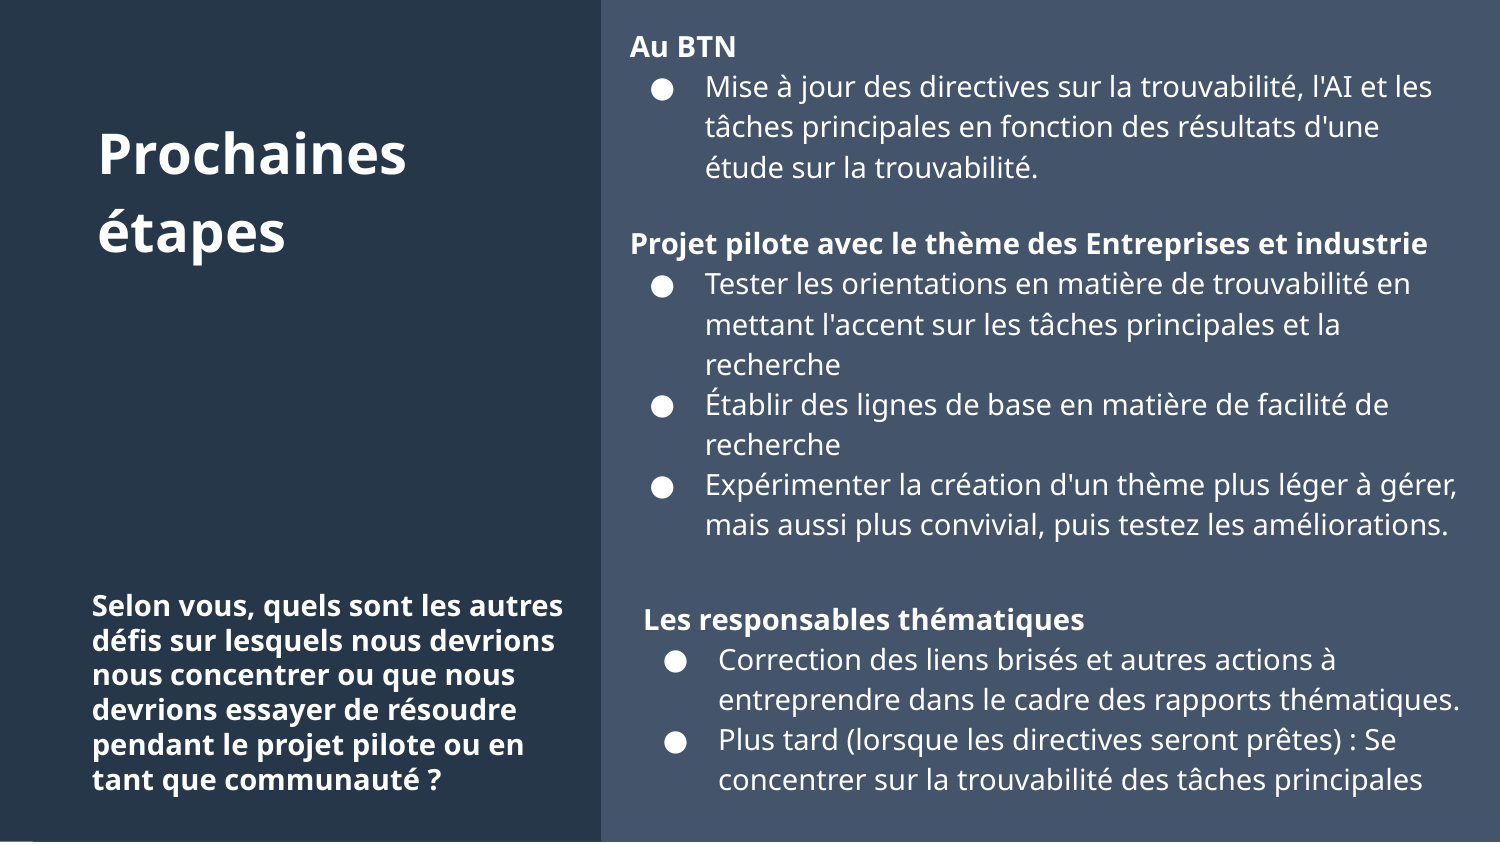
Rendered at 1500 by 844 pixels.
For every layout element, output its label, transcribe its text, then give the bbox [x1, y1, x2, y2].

text_box Projet pilote avec le thème des Entreprises et industrie Tester les orientations en matière de trouvabilité en mettant l'accent sur les tâches principales et la recherche Établir des lignes de base en matière de facilité de recherche Expérimenter la création d'un thème plus léger à gérer, mais aussi plus convivial, puis testez les améliorations. [614, 212, 1477, 550]
text_box Au BTN Mise à jour des directives sur la trouvabilité, l'AI et les tâches principales en fonction des résultats d'une étude sur la trouvabilité. [614, 15, 1477, 192]
text_box Selon vous, quels sont les autres défis sur lesquels nous devrions nous concentrer ou que nous devrions essayer de résoudre pendant le projet pilote ou en tant que communauté ? [76, 579, 608, 805]
text_box [601, 0, 1500, 842]
text_box Les responsables thématiques Correction des liens brisés et autres actions à entreprendre dans le cadre des rapports thématiques. Plus tard (lorsque les directives seront prêtes) : Se concentrer sur la trouvabilité des tâches principales [628, 588, 1500, 804]
text_box Prochaines étapes [82, 93, 546, 279]
text_box [0, 0, 601, 842]
